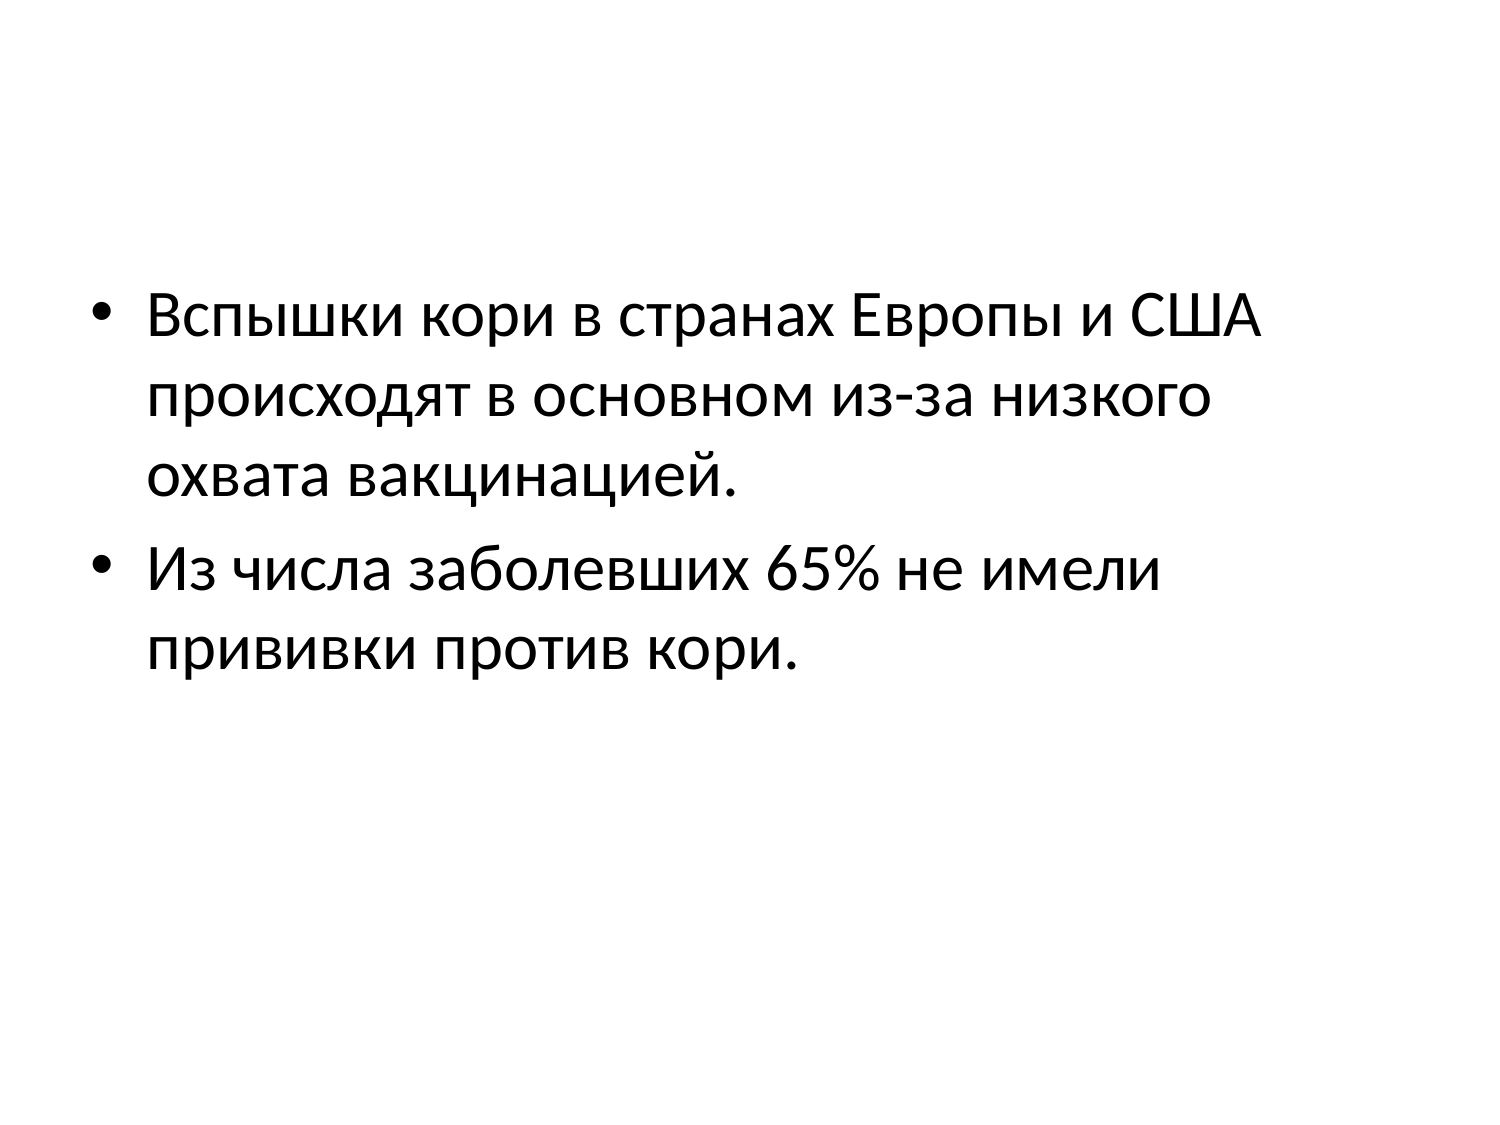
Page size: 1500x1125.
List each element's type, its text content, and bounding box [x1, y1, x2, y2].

list Вспышки кори в странах Европы и США происходят в основном из-за низкого охвата вакцинацией. Из числа заболевших 65% не имели прививки против кори. [75, 262, 1425, 1005]
